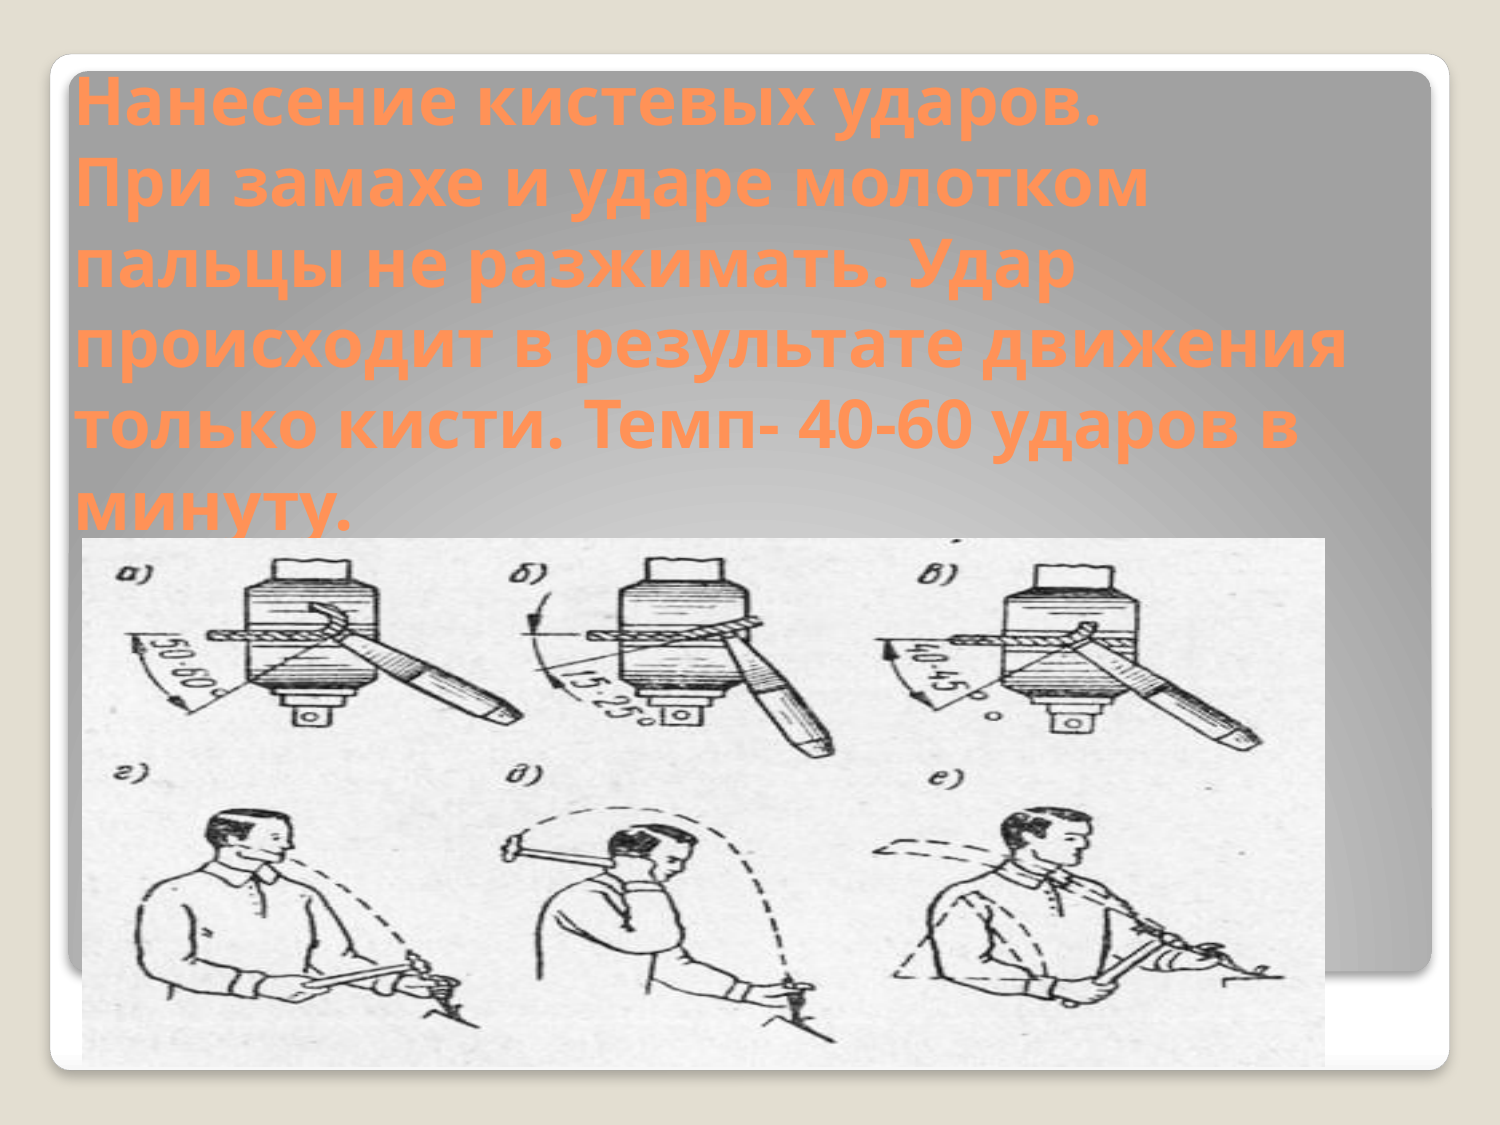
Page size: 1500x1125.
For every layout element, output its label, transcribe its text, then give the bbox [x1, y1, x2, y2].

title Нанесение кистевых ударов. При замахе и ударе молотком пальцы не разжимать. Удар происходит в результате движения только кисти. Темп- 40-60 ударов в минуту. [58, 46, 1425, 551]
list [81, 538, 1325, 1067]
